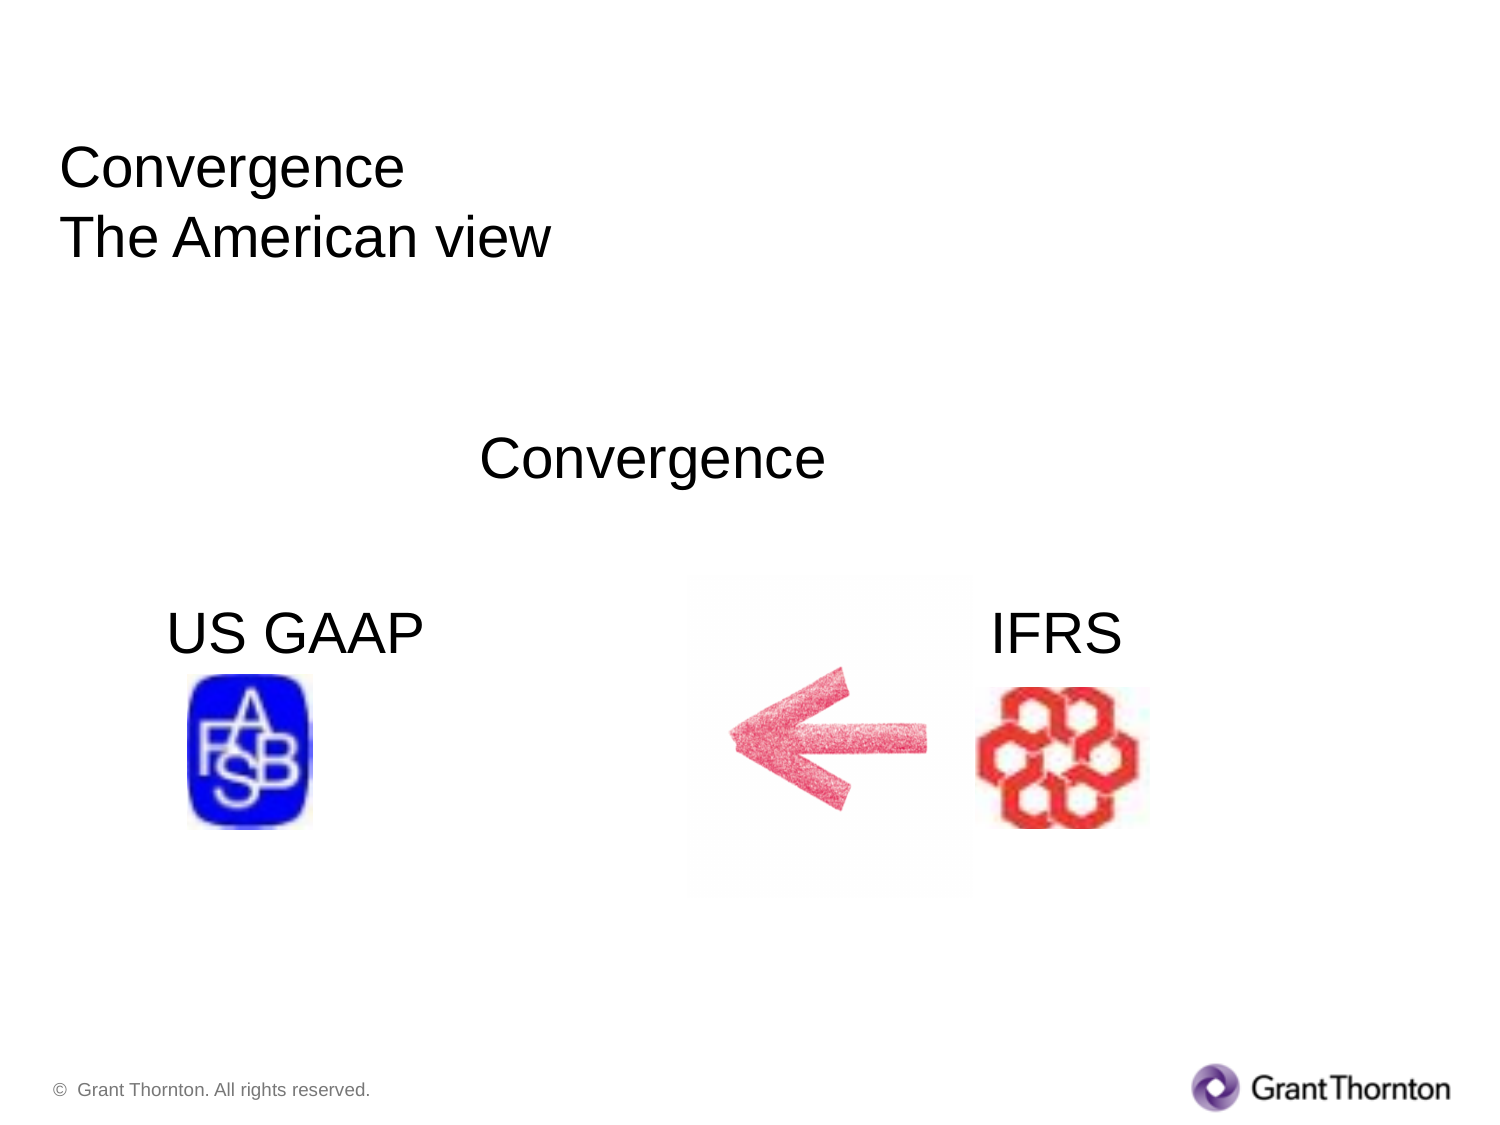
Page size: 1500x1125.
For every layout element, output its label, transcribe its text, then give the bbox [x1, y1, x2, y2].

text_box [687, 574, 1222, 898]
picture [187, 674, 313, 830]
title Convergence The American view [58, 58, 1442, 296]
picture [0, 1053, 1500, 1125]
text_box US GAAP [151, 587, 440, 813]
text_box Convergence [464, 412, 842, 498]
